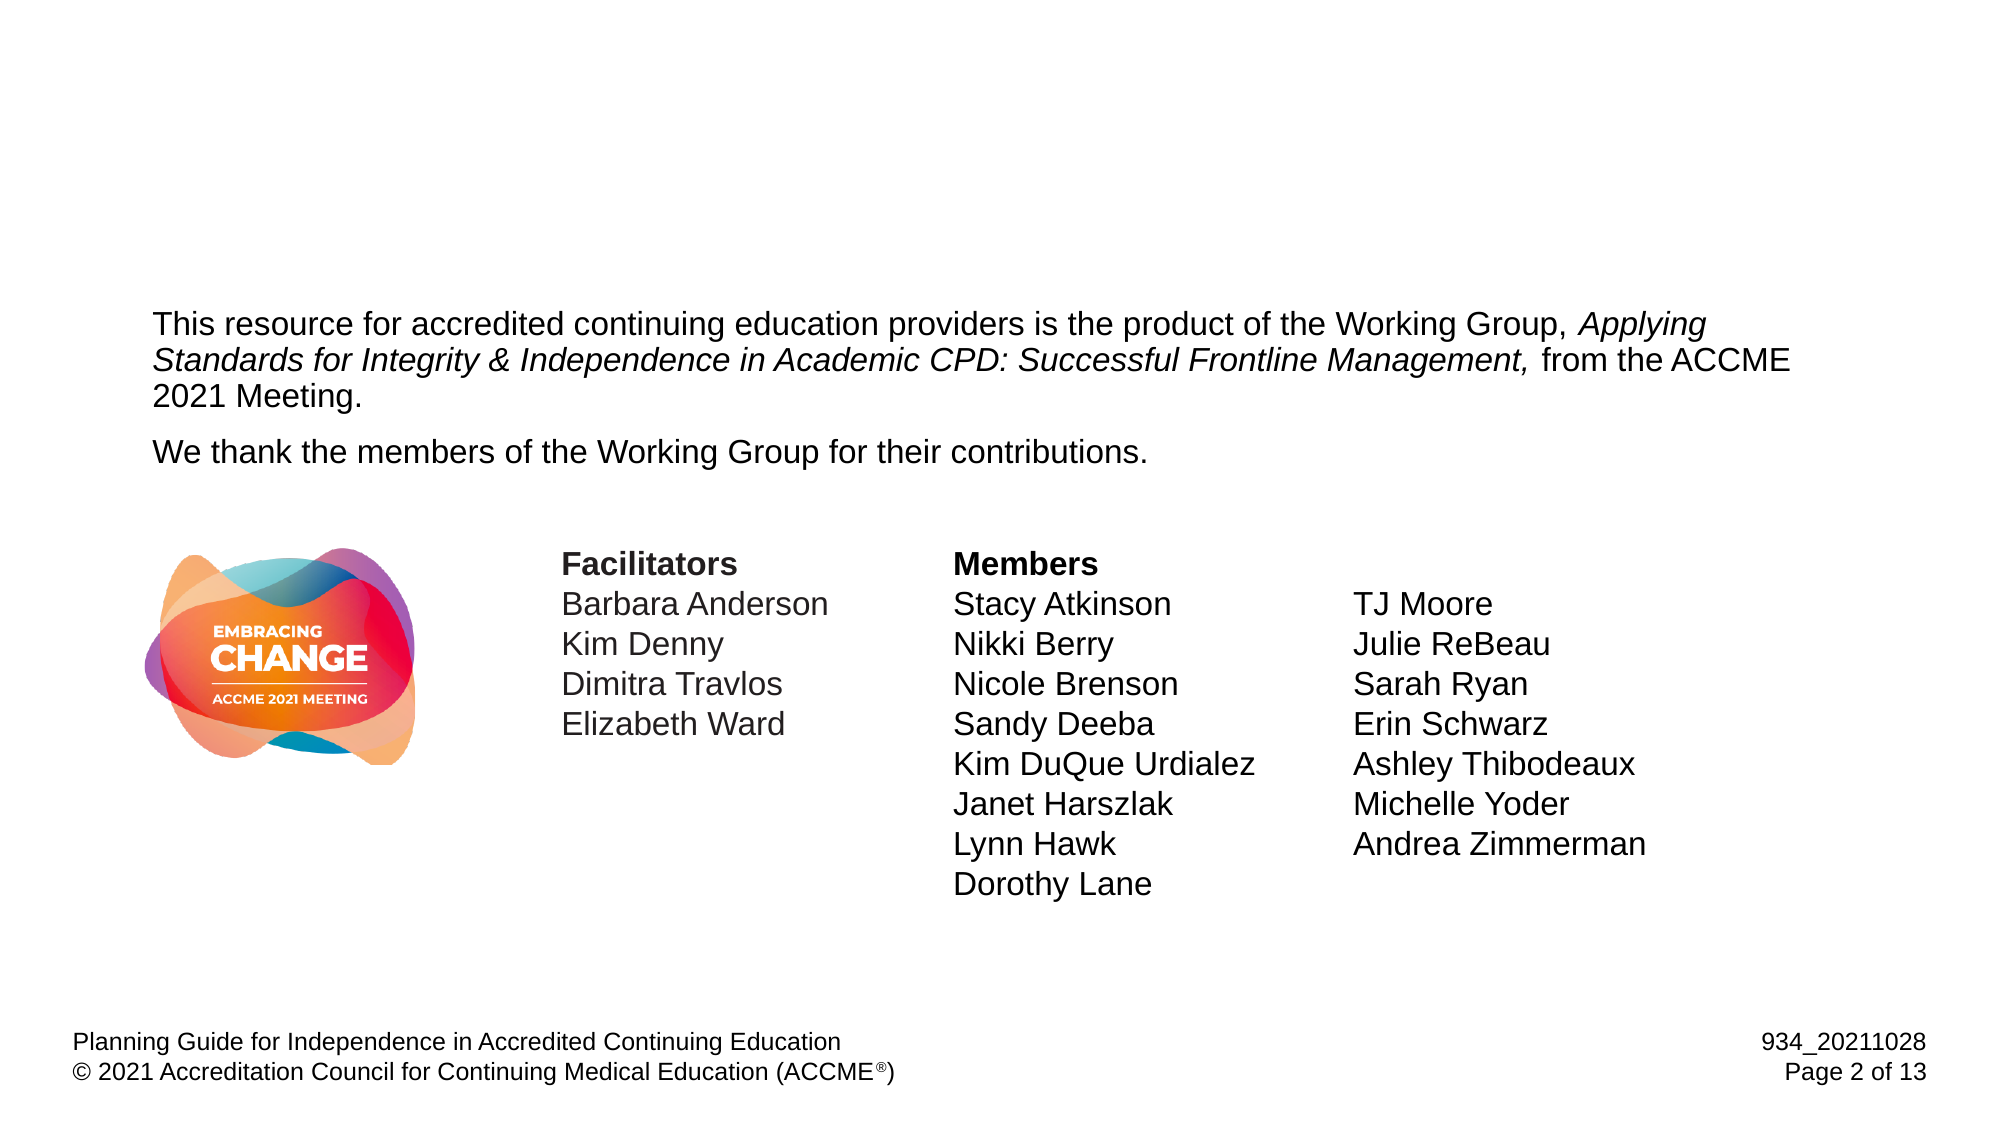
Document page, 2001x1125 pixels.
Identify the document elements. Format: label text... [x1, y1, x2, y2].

text_box 934_20211028 Page 2 of 13 [941, 1017, 1942, 1093]
text_box Members Stacy Atkinson Nikki Berry Nicole Brenson Sandy Deeba Kim DuQue Urdialez Janet Harszlak Lynn Hawk Dorothy Lane [938, 535, 1597, 910]
picture [137, 535, 438, 765]
list This resource for accredited continuing education providers is the product of the Working Group, Applying Standards for Integrity & Independence in Academic CPD: Successful Frontline Management, from the ACCME 2021 Meeting. We thank the members of the Working Group for their contributions. [137, 299, 1863, 1014]
text_box Planning Guide for Independence in Accredited Continuing Education © 2021 Accreditation Council for Continuing Medical Education (ACCME®) [57, 1017, 941, 1093]
text_box Facilitators Barbara Anderson Kim Denny Dimitra Travlos Elizabeth Ward [546, 535, 909, 750]
text_box TJ Moore Julie ReBeau Sarah Ryan Erin Schwarz Ashley Thibodeaux Michelle Yoder Andrea Zimmerman [1338, 535, 1997, 870]
